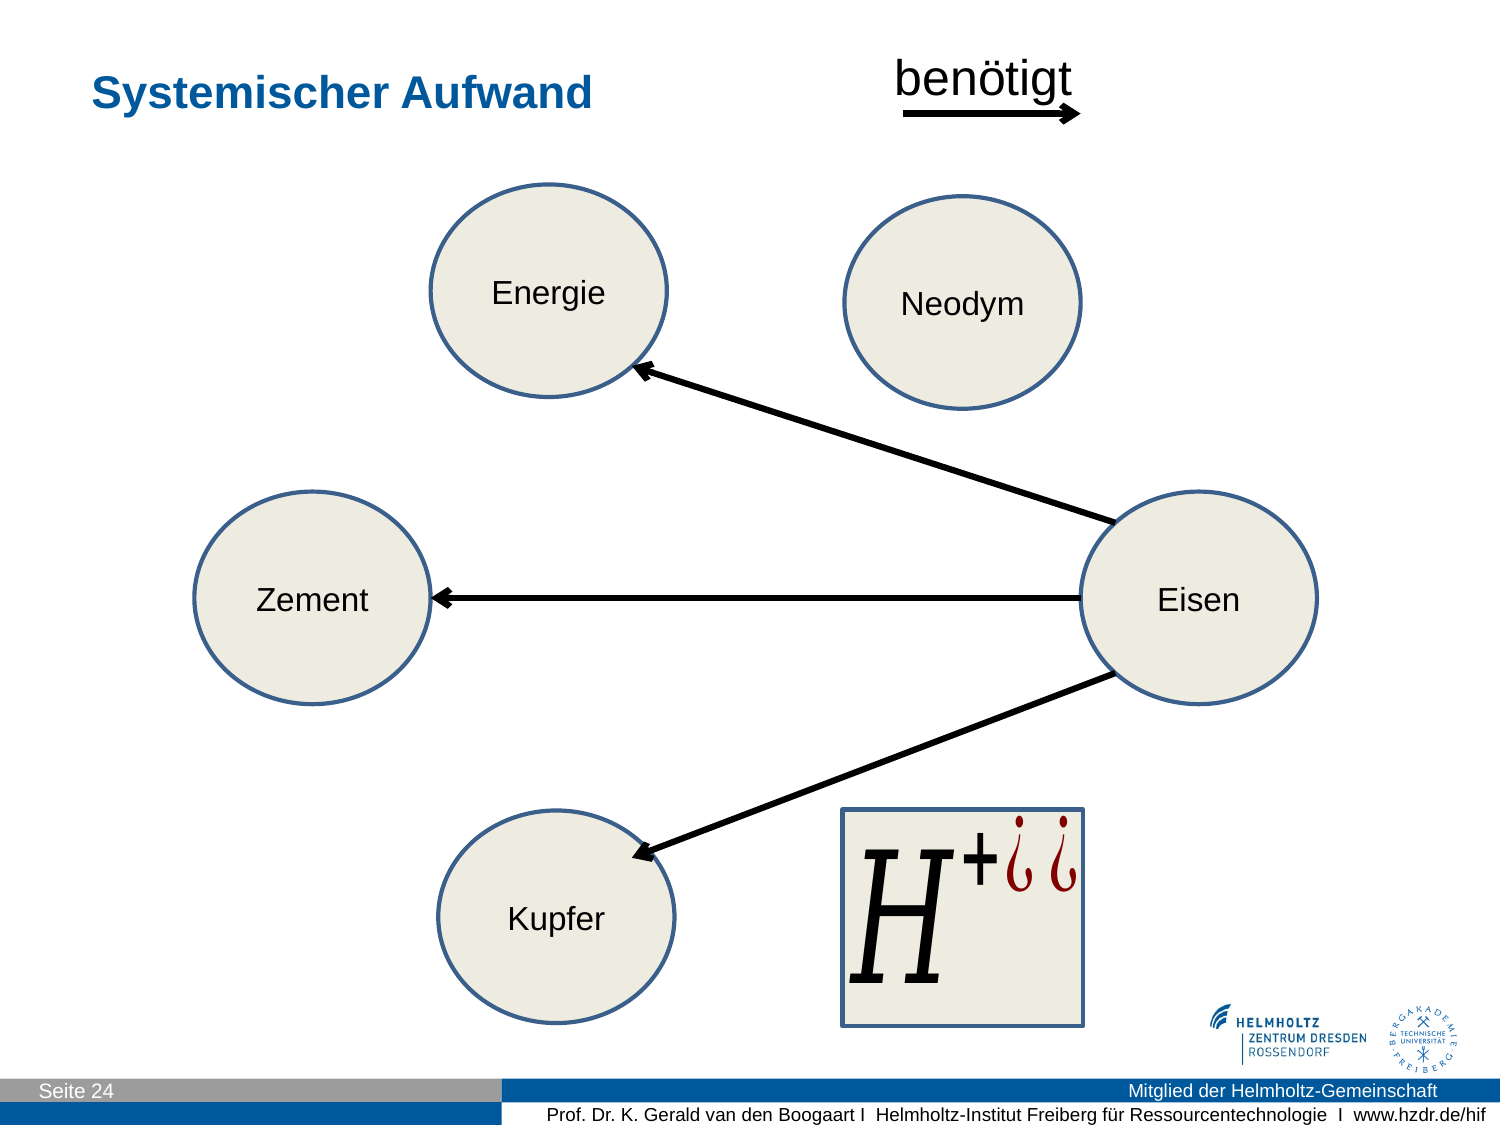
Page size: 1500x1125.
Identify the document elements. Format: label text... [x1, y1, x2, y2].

text_box Zement [192, 489, 433, 707]
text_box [631, 672, 1116, 858]
text_box Eisen [1078, 489, 1320, 707]
text_box Energie [428, 182, 669, 400]
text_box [631, 365, 1116, 523]
title Systemischer Aufwand [76, 54, 1436, 185]
picture [1385, 1002, 1459, 1073]
text_box Neodym [842, 194, 1083, 364]
text_box benötigt [880, 37, 1088, 113]
text_box Kupfer [436, 808, 677, 1026]
picture [1210, 1002, 1366, 1066]
